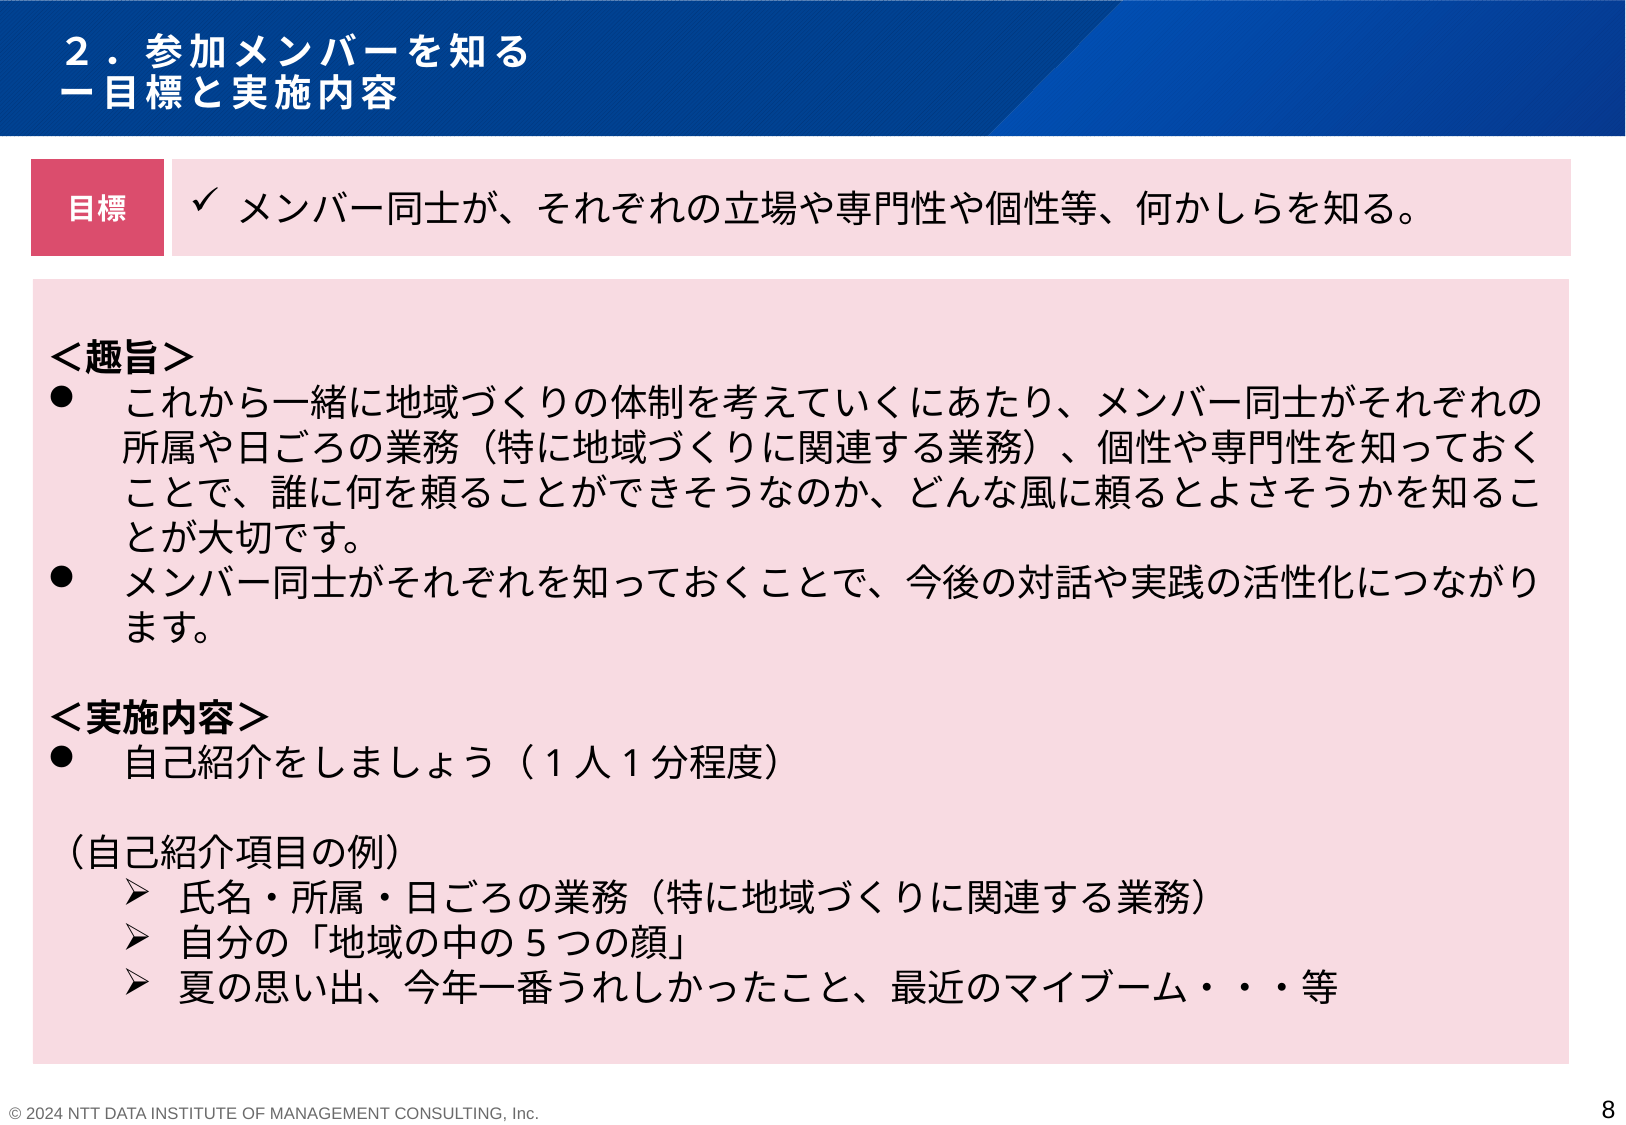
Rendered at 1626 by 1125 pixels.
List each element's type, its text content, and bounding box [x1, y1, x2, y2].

text_box 目標 [32, 161, 162, 254]
slide_number 8 [1512, 1094, 1616, 1118]
text_box ＜趣旨＞ これから一緒に地域づくりの体制を考えていくにあたり、メンバー同士がそれぞれの所属や日ごろの業務（特に地域づくりに関連する業務）、個性や専門性を知っておくことで、誰に何を頼ることができそうなのか、どんな風に頼るとよさそうかを知ることが大切です。 メンバー同士がそれぞれを知っておくことで、今後の対話や実践の活性化につながります。 ＜実施内容＞ 自己紹介をしましょう（1人1分程度） （自己紹介項目の例） 氏名・所属・日ごろの業務（特に地域づくりに関連する業務） 自分の「地域の中の5つの顔」 夏の思い出、今年一番うれしかったこと、最近のマイブーム・・・等 [32, 279, 1569, 1063]
text_box メンバー同士が、それぞれの立場や専門性や個性等、何かしらを知る。 [174, 161, 1569, 254]
title ２．参加メンバーを知る ー目標と実施内容 [0, 0, 1625, 136]
